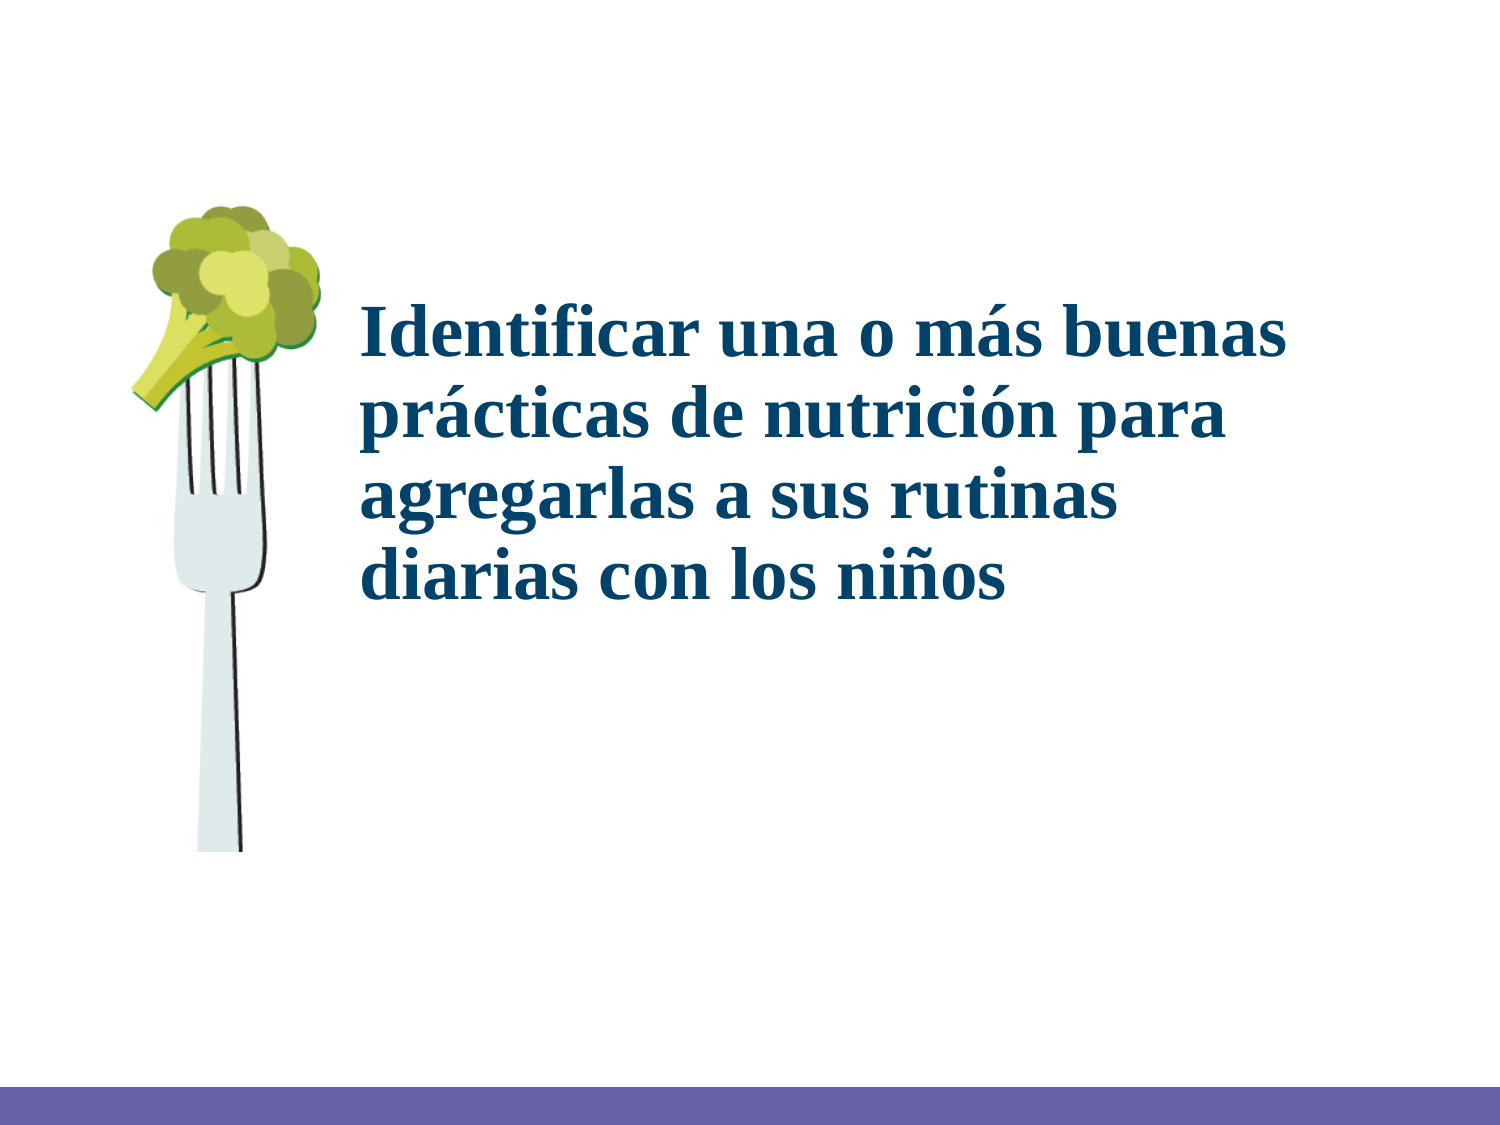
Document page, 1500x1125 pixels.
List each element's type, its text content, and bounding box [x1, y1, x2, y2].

title Identificar una o más buenas prácticas de nutrición para agregarlas a sus rutinas diarias con los niños [345, 345, 1325, 563]
picture [106, 170, 345, 852]
